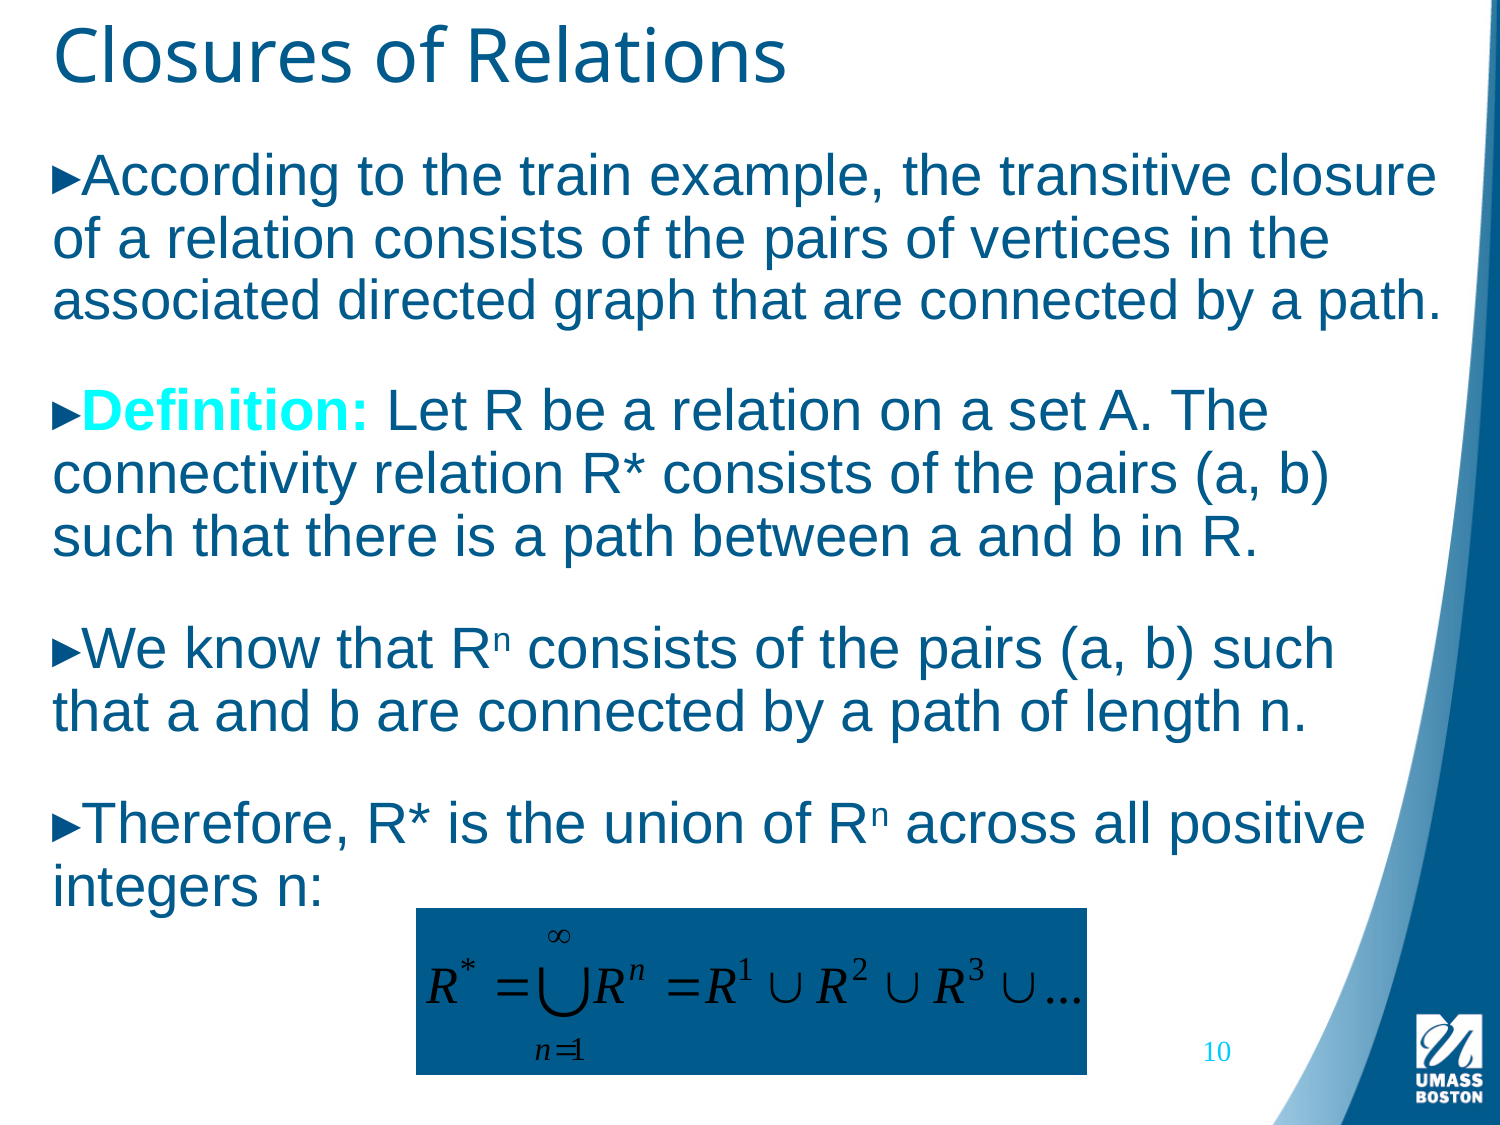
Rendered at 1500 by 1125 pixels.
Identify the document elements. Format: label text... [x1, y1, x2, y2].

slide_number 10 [1187, 1025, 1500, 1100]
picture [1439, 1100, 1448, 1105]
picture [1452, 1100, 1461, 1107]
picture [1461, 1100, 1476, 1105]
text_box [415, 907, 1088, 1076]
list According to the train example, the transitive closure of a relation consists of the pairs of vertices in the associated directed graph that are connected by a path. Definition: Let R be a relation on a set A. The connectivity relation R* consists of the pairs (a, b) such that there is a path between a and b in R. We know that Rn consists of the pairs (a, b) such that a and b are connected by a path of length n. Therefore, R* is the union of Rn across all positive integers n: [37, 137, 1475, 938]
picture [0, 0, 1500, 1125]
title Closures of Relations [37, 0, 1450, 113]
